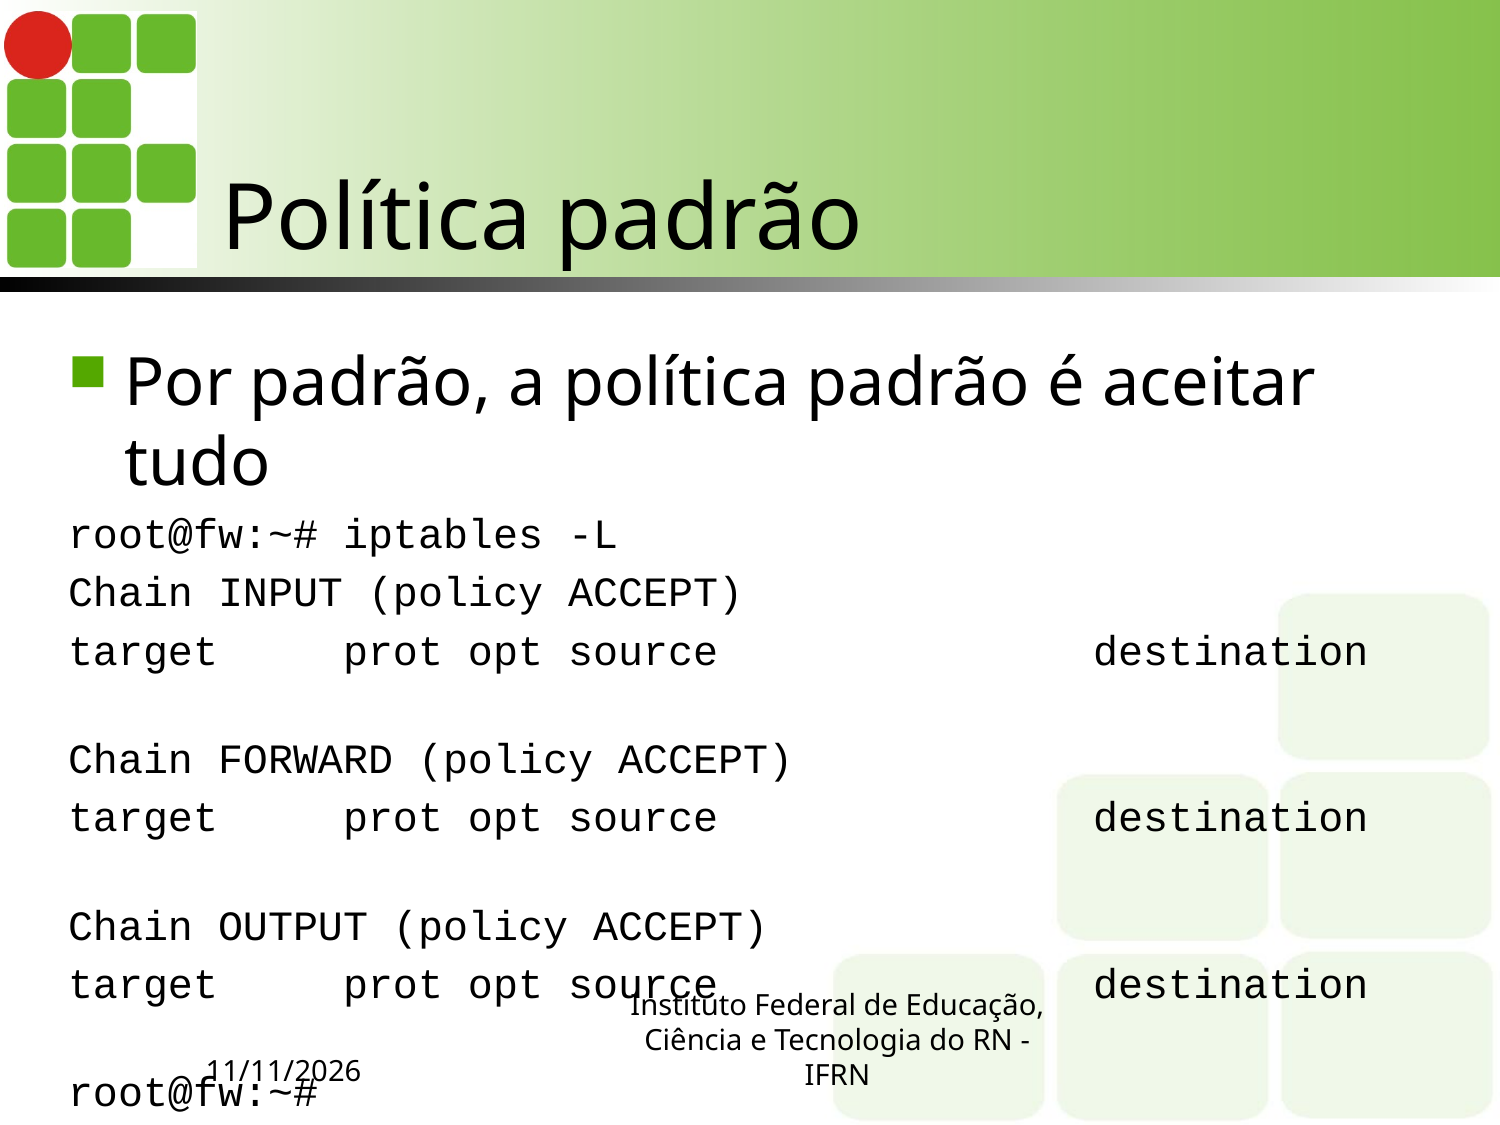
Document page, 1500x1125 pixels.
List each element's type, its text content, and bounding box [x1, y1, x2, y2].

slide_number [190, 1023, 504, 1100]
title Política padrão [206, 35, 1468, 275]
picture [738, 547, 1500, 1125]
footer Instituto Federal de Educação, Ciência e Tecnologia do RN - IFRN [599, 1023, 1076, 1100]
picture [4, 11, 197, 268]
list Por padrão, a política padrão é aceitar tudo root@fw:~# iptables -L Chain INPUT (policy ACCEPT) target prot opt source destination Chain FORWARD (policy ACCEPT) target prot opt source destination Chain OUTPUT (policy ACCEPT) target prot opt source destination root@fw:~# [53, 331, 1469, 1006]
